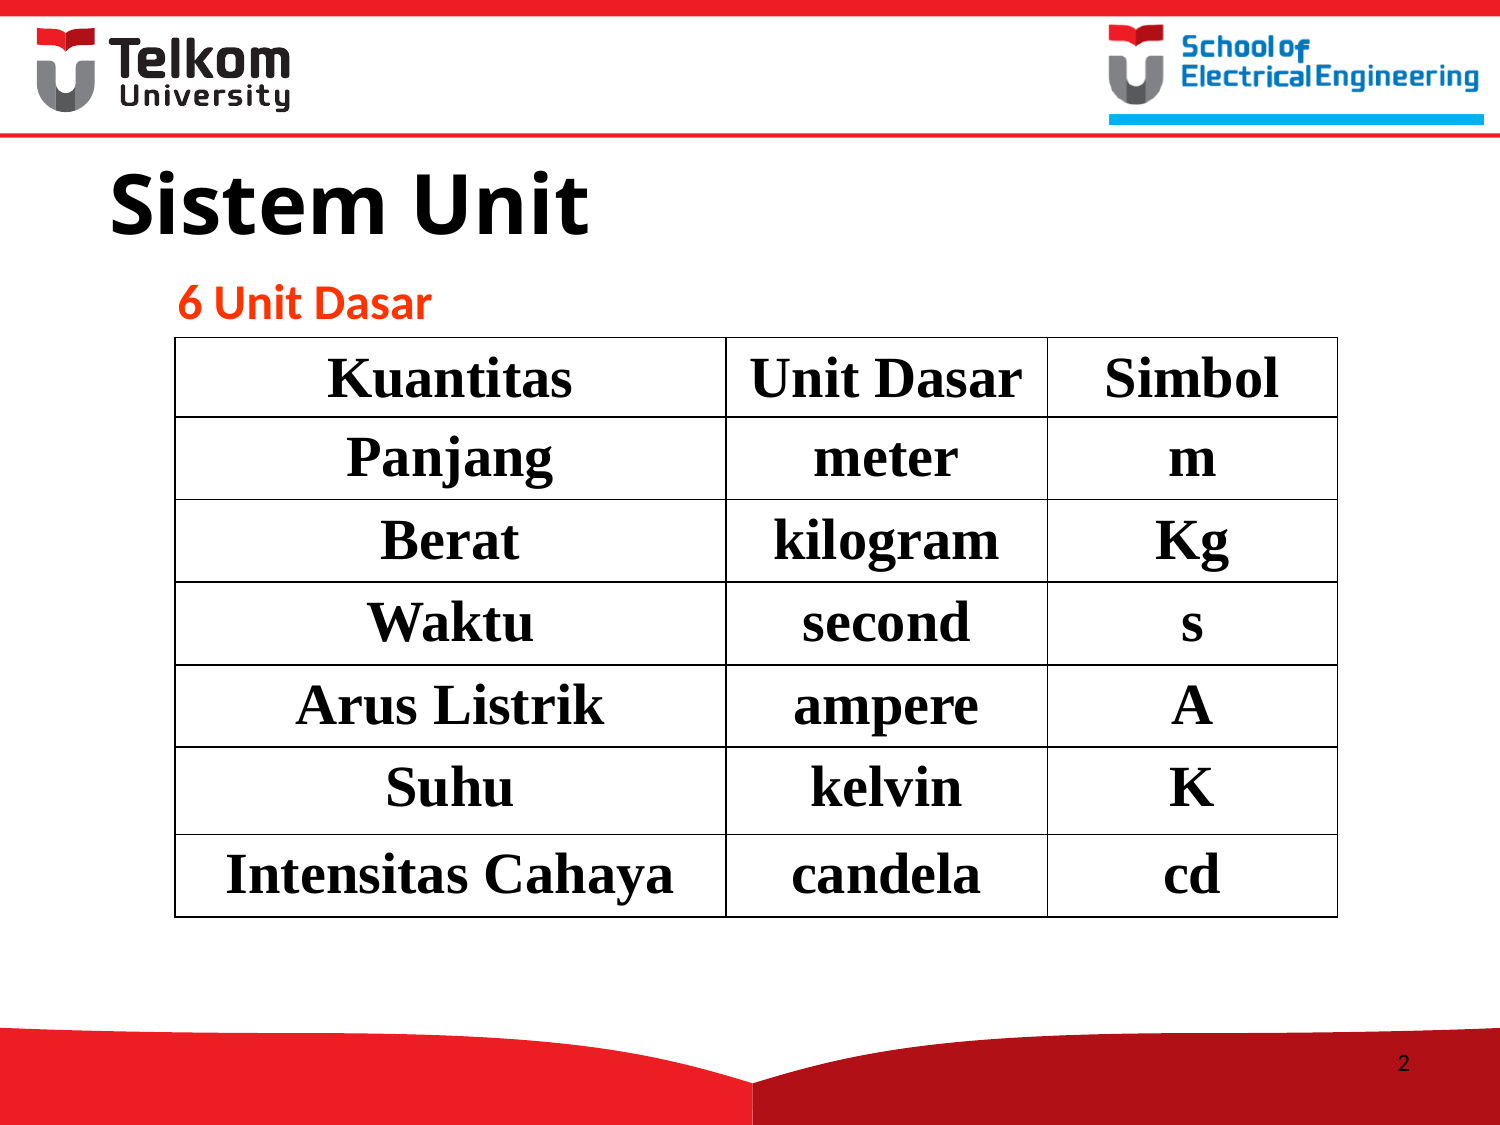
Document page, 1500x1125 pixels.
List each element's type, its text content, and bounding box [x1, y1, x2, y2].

table_header Simbol [1048, 338, 1337, 416]
table_header Kuantitas [176, 338, 725, 416]
table_cell Suhu [176, 748, 725, 834]
table_cell s [1048, 583, 1337, 664]
table_cell cd [1048, 835, 1337, 916]
table_cell meter [727, 418, 1047, 499]
table_cell Waktu [176, 583, 725, 664]
table_cell kelvin [727, 748, 1047, 834]
table_cell A [1048, 666, 1337, 746]
picture [1100, 24, 1484, 114]
title Sistem Unit [72, 99, 1426, 316]
table_cell Arus Listrik [176, 666, 725, 746]
table_cell Panjang [176, 418, 725, 499]
table_cell second [727, 583, 1047, 664]
table_header Unit Dasar [727, 338, 1047, 416]
table_cell Kg [1048, 500, 1337, 581]
table_cell K [1048, 748, 1337, 834]
table_cell ampere [727, 666, 1047, 746]
slide_number 2 [1074, 1024, 1425, 1100]
table_cell kilogram [727, 500, 1047, 581]
text_box 6 Unit Dasar [162, 262, 663, 338]
table_cell Berat [176, 500, 725, 581]
table_cell Intensitas Cahaya [176, 835, 725, 916]
table_cell m [1048, 418, 1337, 499]
table_cell candela [727, 835, 1047, 916]
